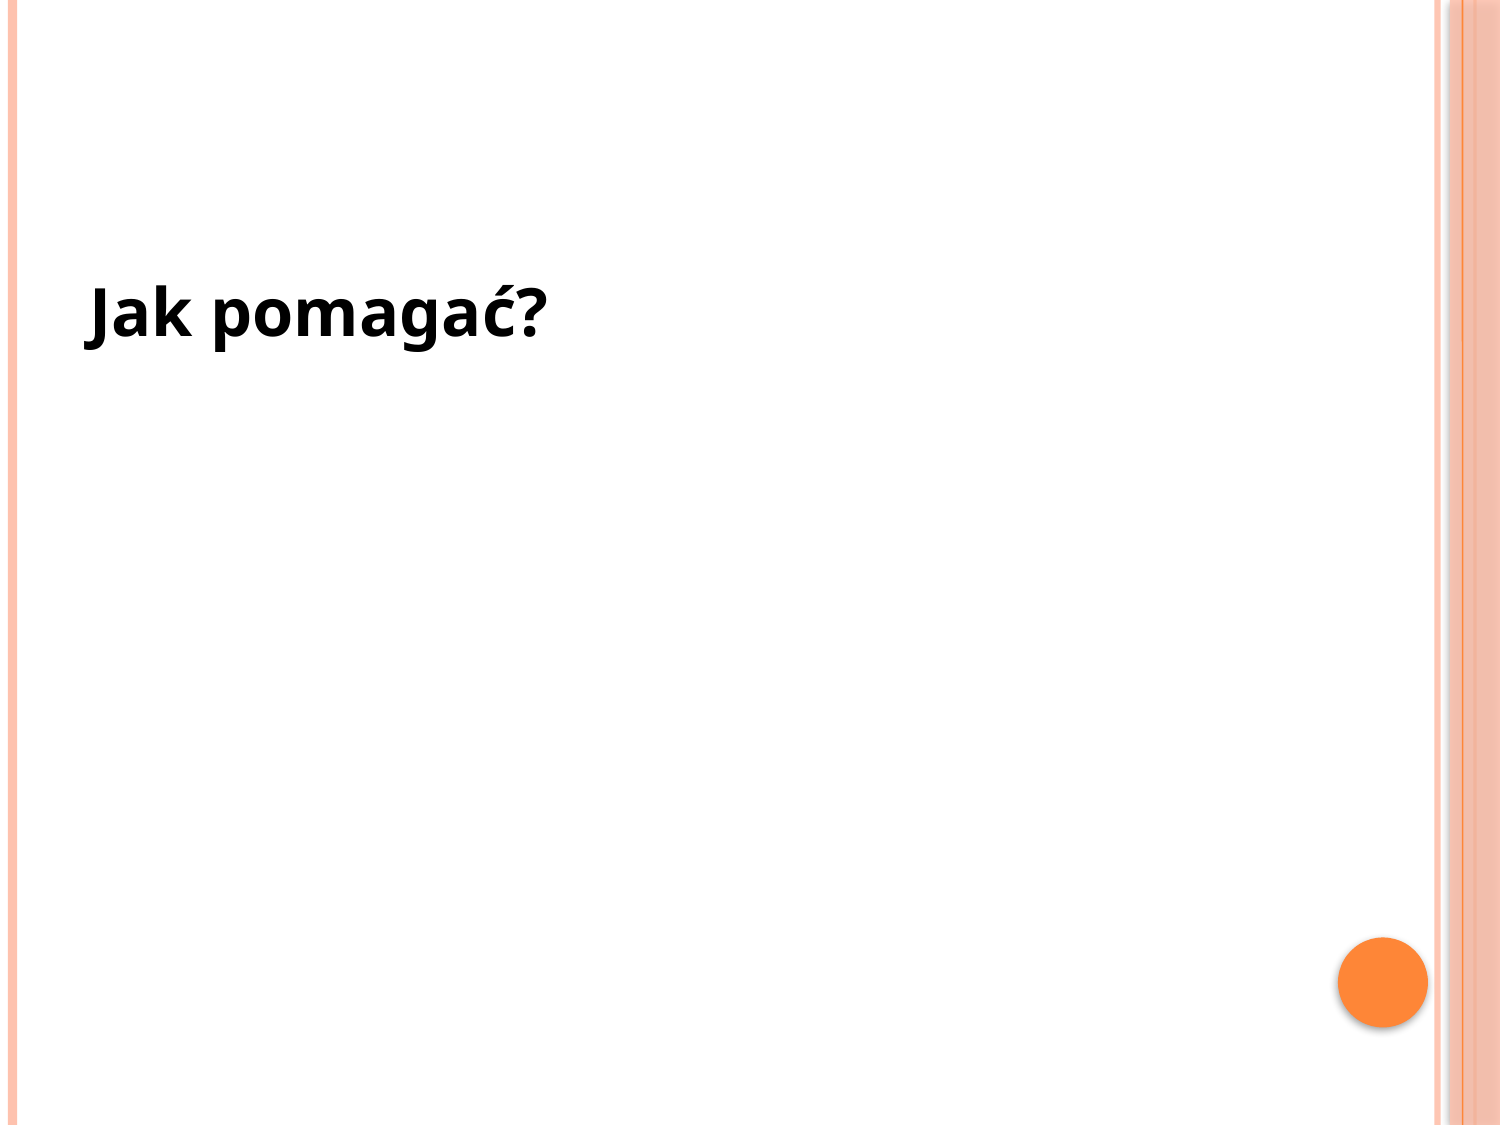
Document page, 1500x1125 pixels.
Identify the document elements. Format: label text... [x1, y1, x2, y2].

list Jak pomagać? [75, 262, 1300, 1062]
